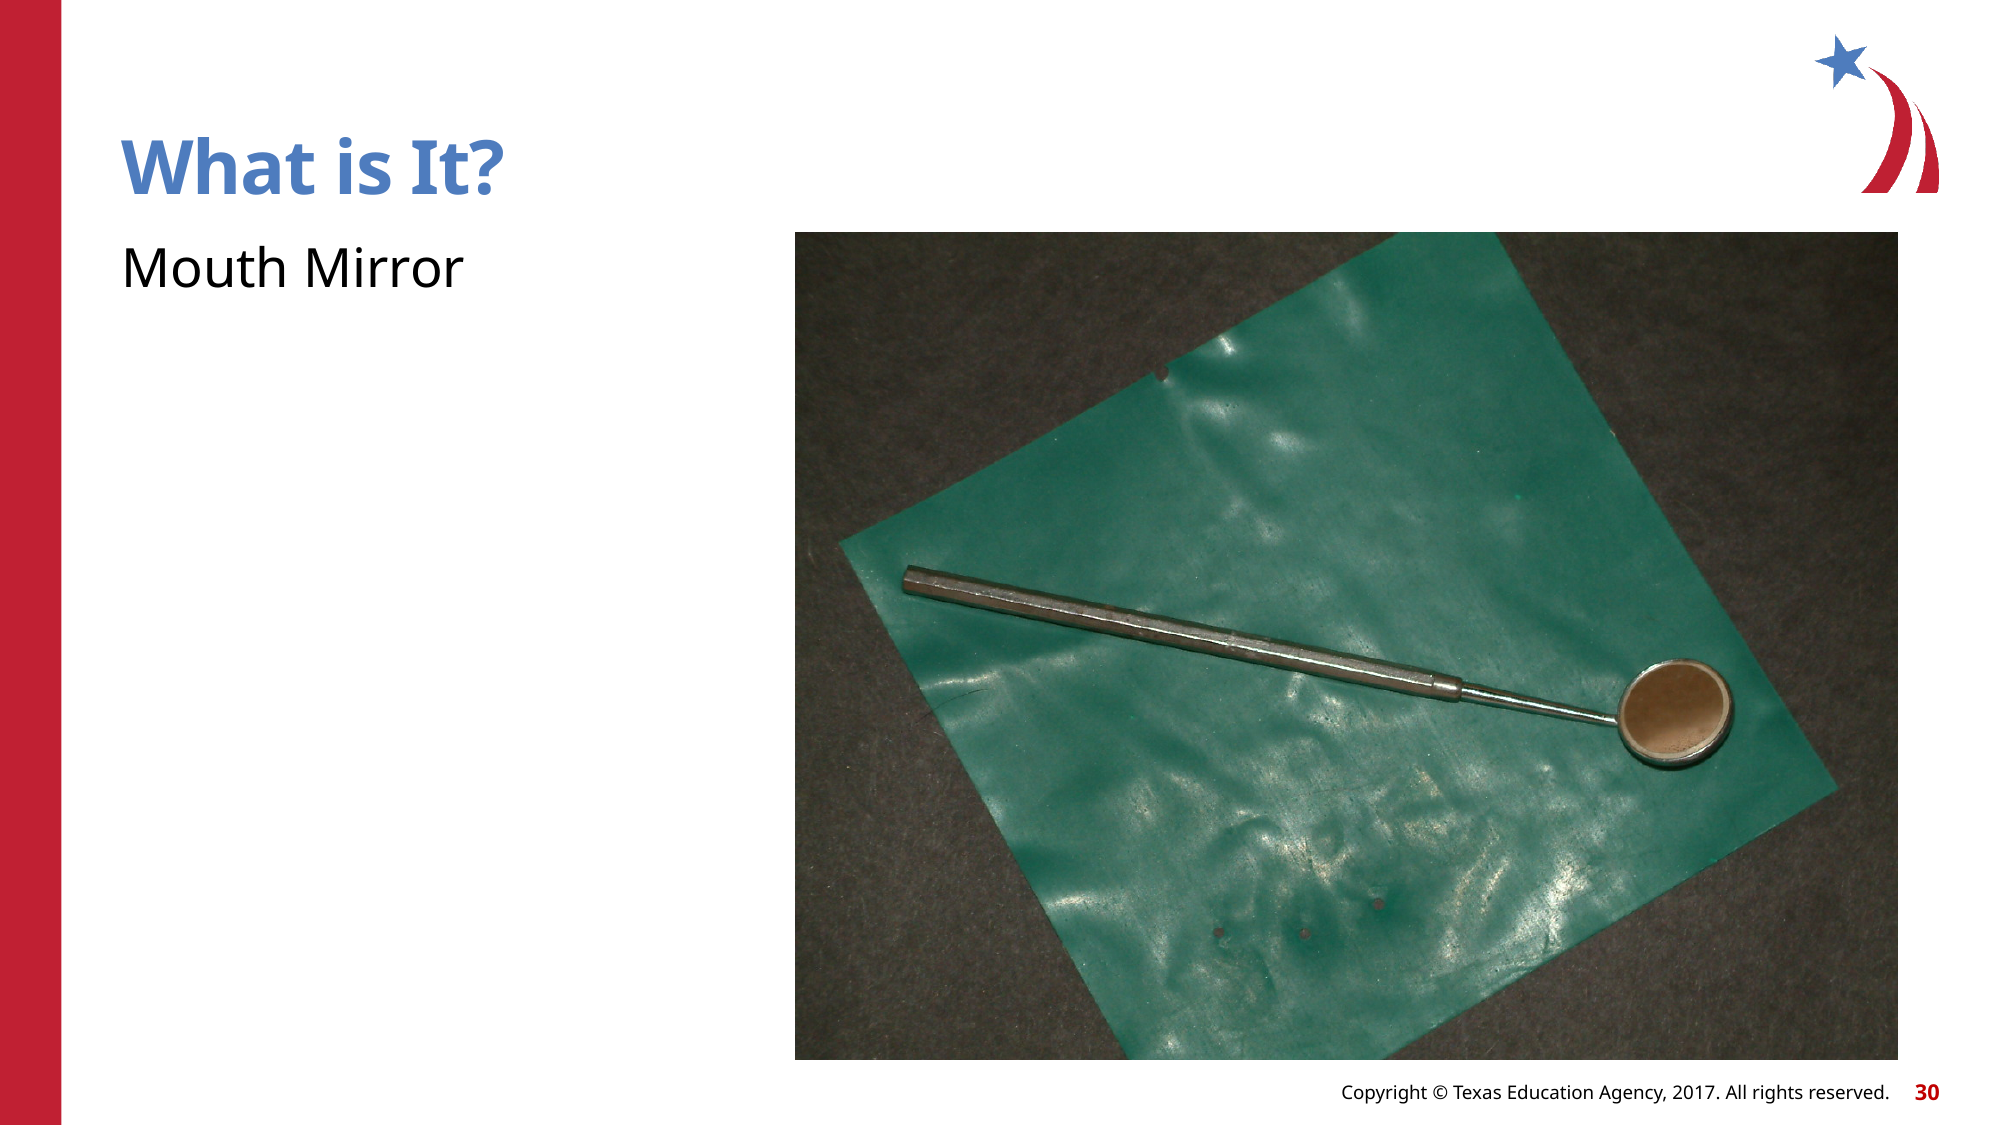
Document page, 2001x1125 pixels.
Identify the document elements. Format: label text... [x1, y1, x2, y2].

list Mouth Mirror [121, 233, 795, 1010]
picture [1814, 34, 1939, 193]
picture [795, 232, 1898, 1060]
title What is It? [121, 66, 1772, 211]
